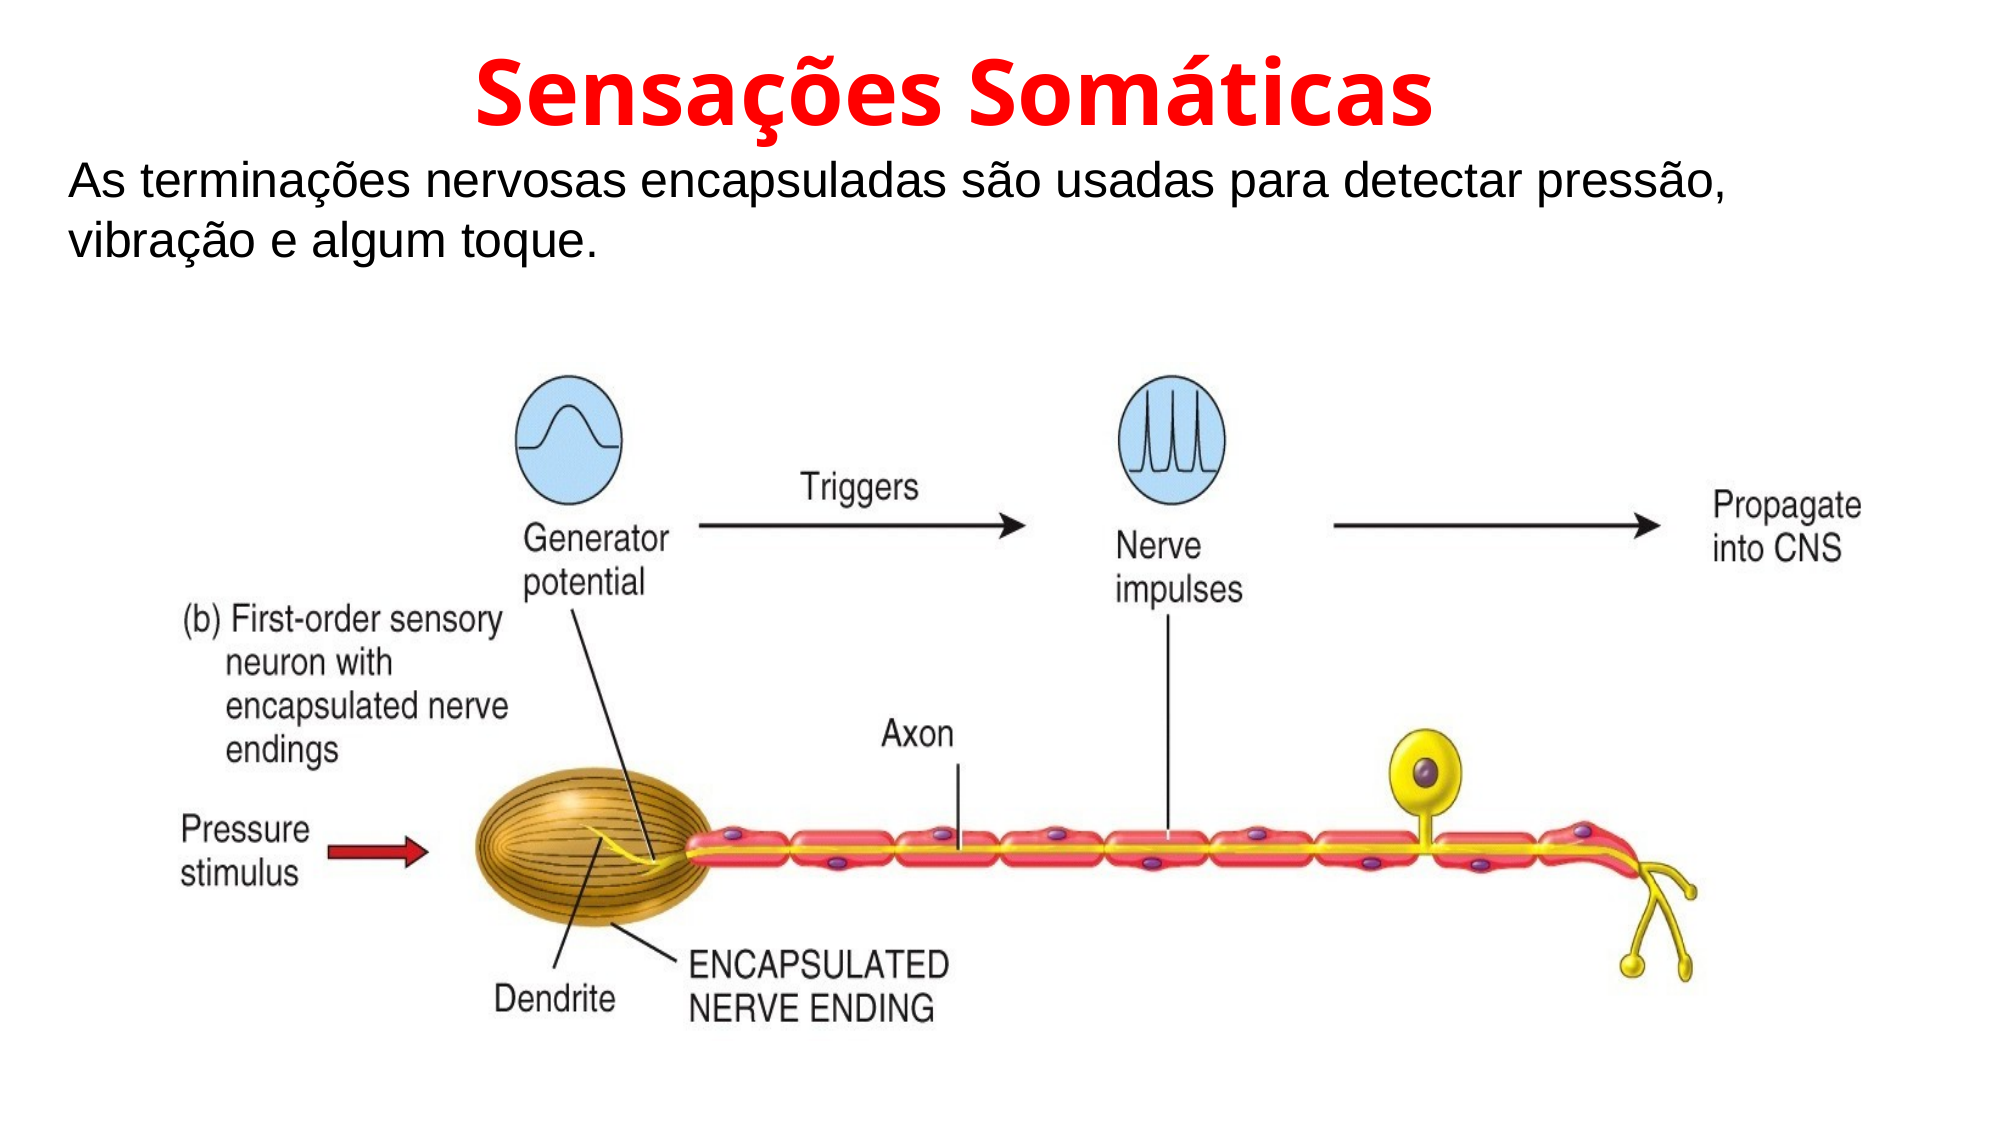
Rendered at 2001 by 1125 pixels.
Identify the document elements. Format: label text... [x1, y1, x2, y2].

title Sensações Somáticas [472, 0, 1458, 183]
text_box [177, 362, 1862, 1041]
text_box As terminações nervosas encapsuladas são usadas para detectar pressão, vibração e algum toque. [66, 145, 1790, 268]
